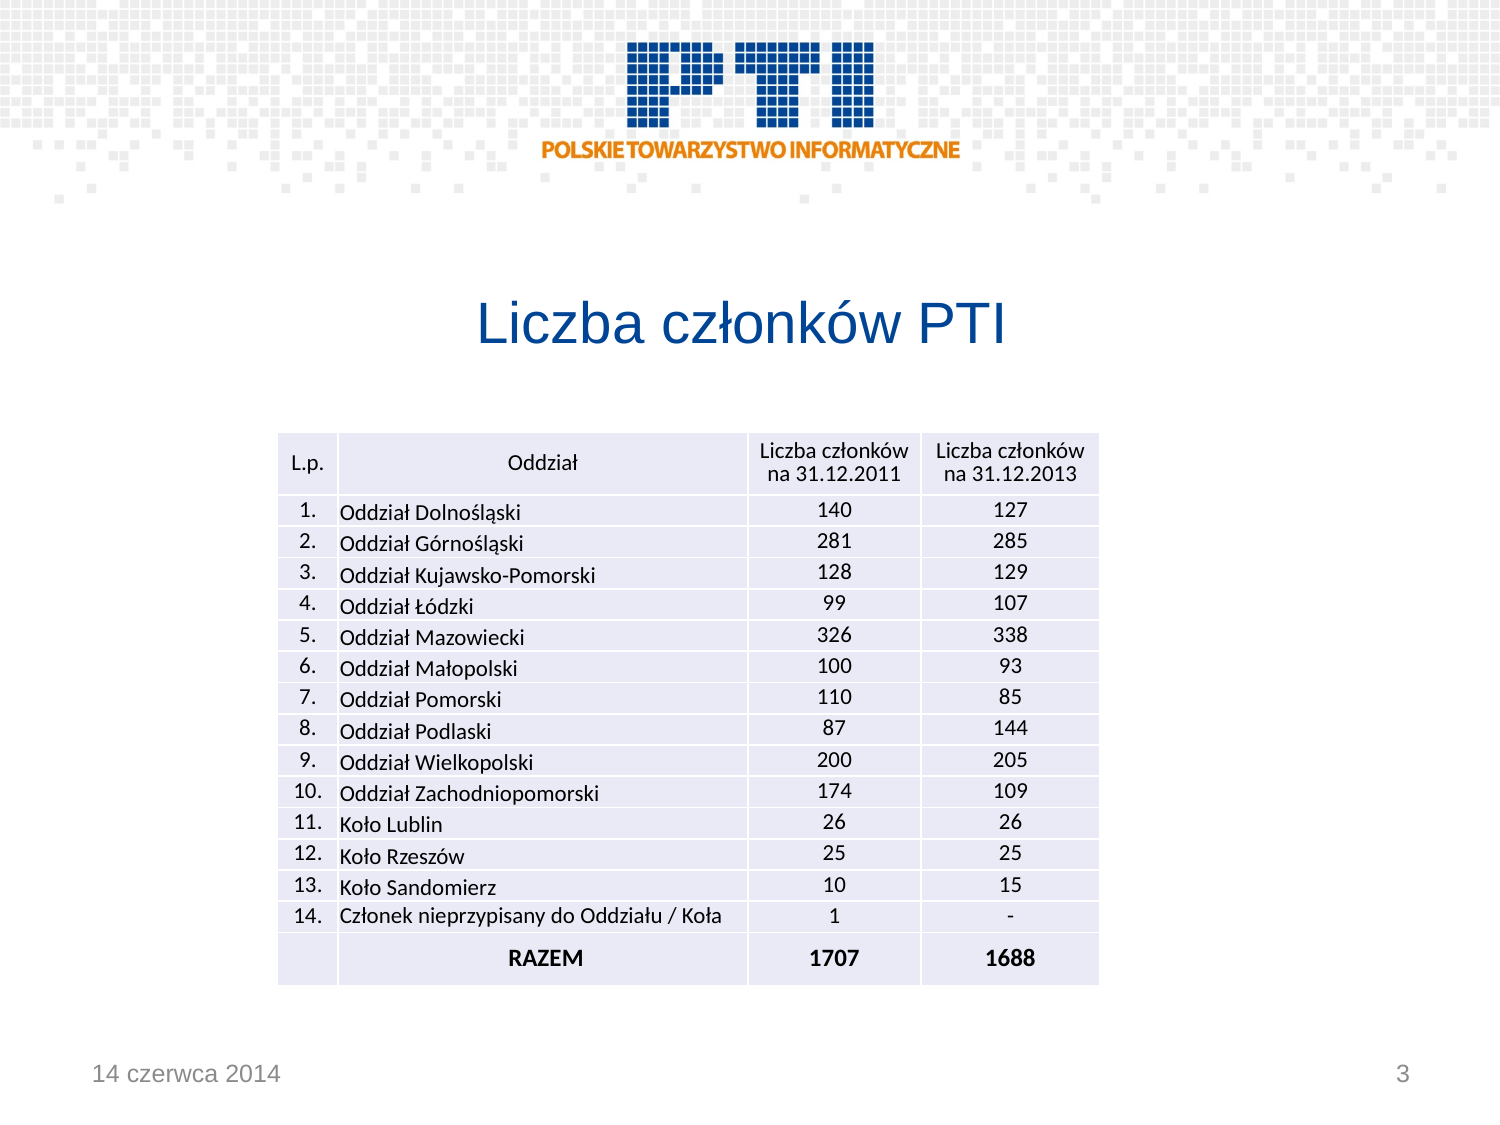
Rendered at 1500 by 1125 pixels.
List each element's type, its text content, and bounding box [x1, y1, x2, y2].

slide_number 3 [1074, 1042, 1425, 1103]
table_cell 4. [278, 590, 337, 619]
table_header Oddział [339, 433, 747, 494]
table_cell 285 [922, 527, 1099, 557]
table_cell Koło Rzeszów [339, 840, 747, 869]
table_cell 110 [749, 683, 920, 713]
table_cell 5. [278, 621, 337, 650]
table_cell 1688 [922, 933, 1099, 985]
table_cell 2. [278, 527, 337, 557]
table_header L.p. [278, 433, 337, 494]
table_cell 9. [278, 746, 337, 775]
table_cell 87 [749, 715, 920, 744]
table_cell 26 [922, 808, 1099, 838]
table_header Liczba członków na 31.12.2011 [749, 433, 920, 494]
table_cell 10. [278, 777, 337, 807]
table_cell 281 [749, 527, 920, 557]
table_cell 200 [749, 746, 920, 775]
table_cell Oddział Łódzki [339, 590, 747, 619]
table_cell 174 [749, 777, 920, 807]
table_cell 8. [278, 715, 337, 744]
table_cell 127 [922, 496, 1099, 525]
table_cell Oddział Mazowiecki [339, 621, 747, 650]
table_cell Oddział Górnośląski [339, 527, 747, 557]
table_cell Oddział Dolnośląski [339, 496, 747, 525]
table_cell Oddział Zachodniopomorski [339, 777, 747, 807]
table_cell 3. [278, 558, 337, 588]
table_cell 93 [922, 652, 1099, 682]
slide_number 14 czerwca 2014 [76, 1042, 427, 1103]
table_cell 1 [749, 902, 920, 932]
table_cell Koło Lublin [339, 808, 747, 838]
table_cell 1707 [749, 933, 920, 985]
table_cell 129 [922, 558, 1099, 588]
table_cell 7. [278, 683, 337, 713]
table_cell Koło Sandomierz [339, 871, 747, 900]
table_cell 26 [749, 808, 920, 838]
table_cell - [922, 902, 1099, 932]
table_cell Członek nieprzypisany do Oddziału / Koła [339, 902, 747, 932]
table_cell 128 [749, 558, 920, 588]
table_header Liczba członków na 31.12.2013 [922, 433, 1099, 494]
table_cell Oddział Podlaski [339, 715, 747, 744]
table_cell Oddział Małopolski [339, 652, 747, 682]
table_cell 144 [922, 715, 1099, 744]
table_cell 14. [278, 902, 337, 932]
table_cell Oddział Wielkopolski [339, 746, 747, 775]
table_cell 1. [278, 496, 337, 525]
table_cell 107 [922, 590, 1099, 619]
table_cell 326 [749, 621, 920, 650]
table_cell Oddział Kujawsko-Pomorski [339, 558, 747, 588]
table_cell 25 [749, 840, 920, 869]
table_cell RAZEM [339, 933, 747, 985]
table_cell 11. [278, 808, 337, 838]
table_cell 140 [749, 496, 920, 525]
table_cell 15 [922, 871, 1099, 900]
table_cell 12. [278, 840, 337, 869]
table_cell 85 [922, 683, 1099, 713]
table_cell 109 [922, 777, 1099, 807]
table_cell Oddział Pomorski [339, 683, 747, 713]
table_cell 338 [922, 621, 1099, 650]
picture [0, 0, 1500, 205]
table_cell [278, 933, 337, 985]
table_cell 205 [922, 746, 1099, 775]
table_cell 13. [278, 871, 337, 900]
table_cell 6. [278, 652, 337, 682]
table_cell 10 [749, 871, 920, 900]
table_cell 100 [749, 652, 920, 682]
table_cell 25 [922, 840, 1099, 869]
table_cell 99 [749, 590, 920, 619]
title Liczba członków PTI [75, 267, 1426, 374]
